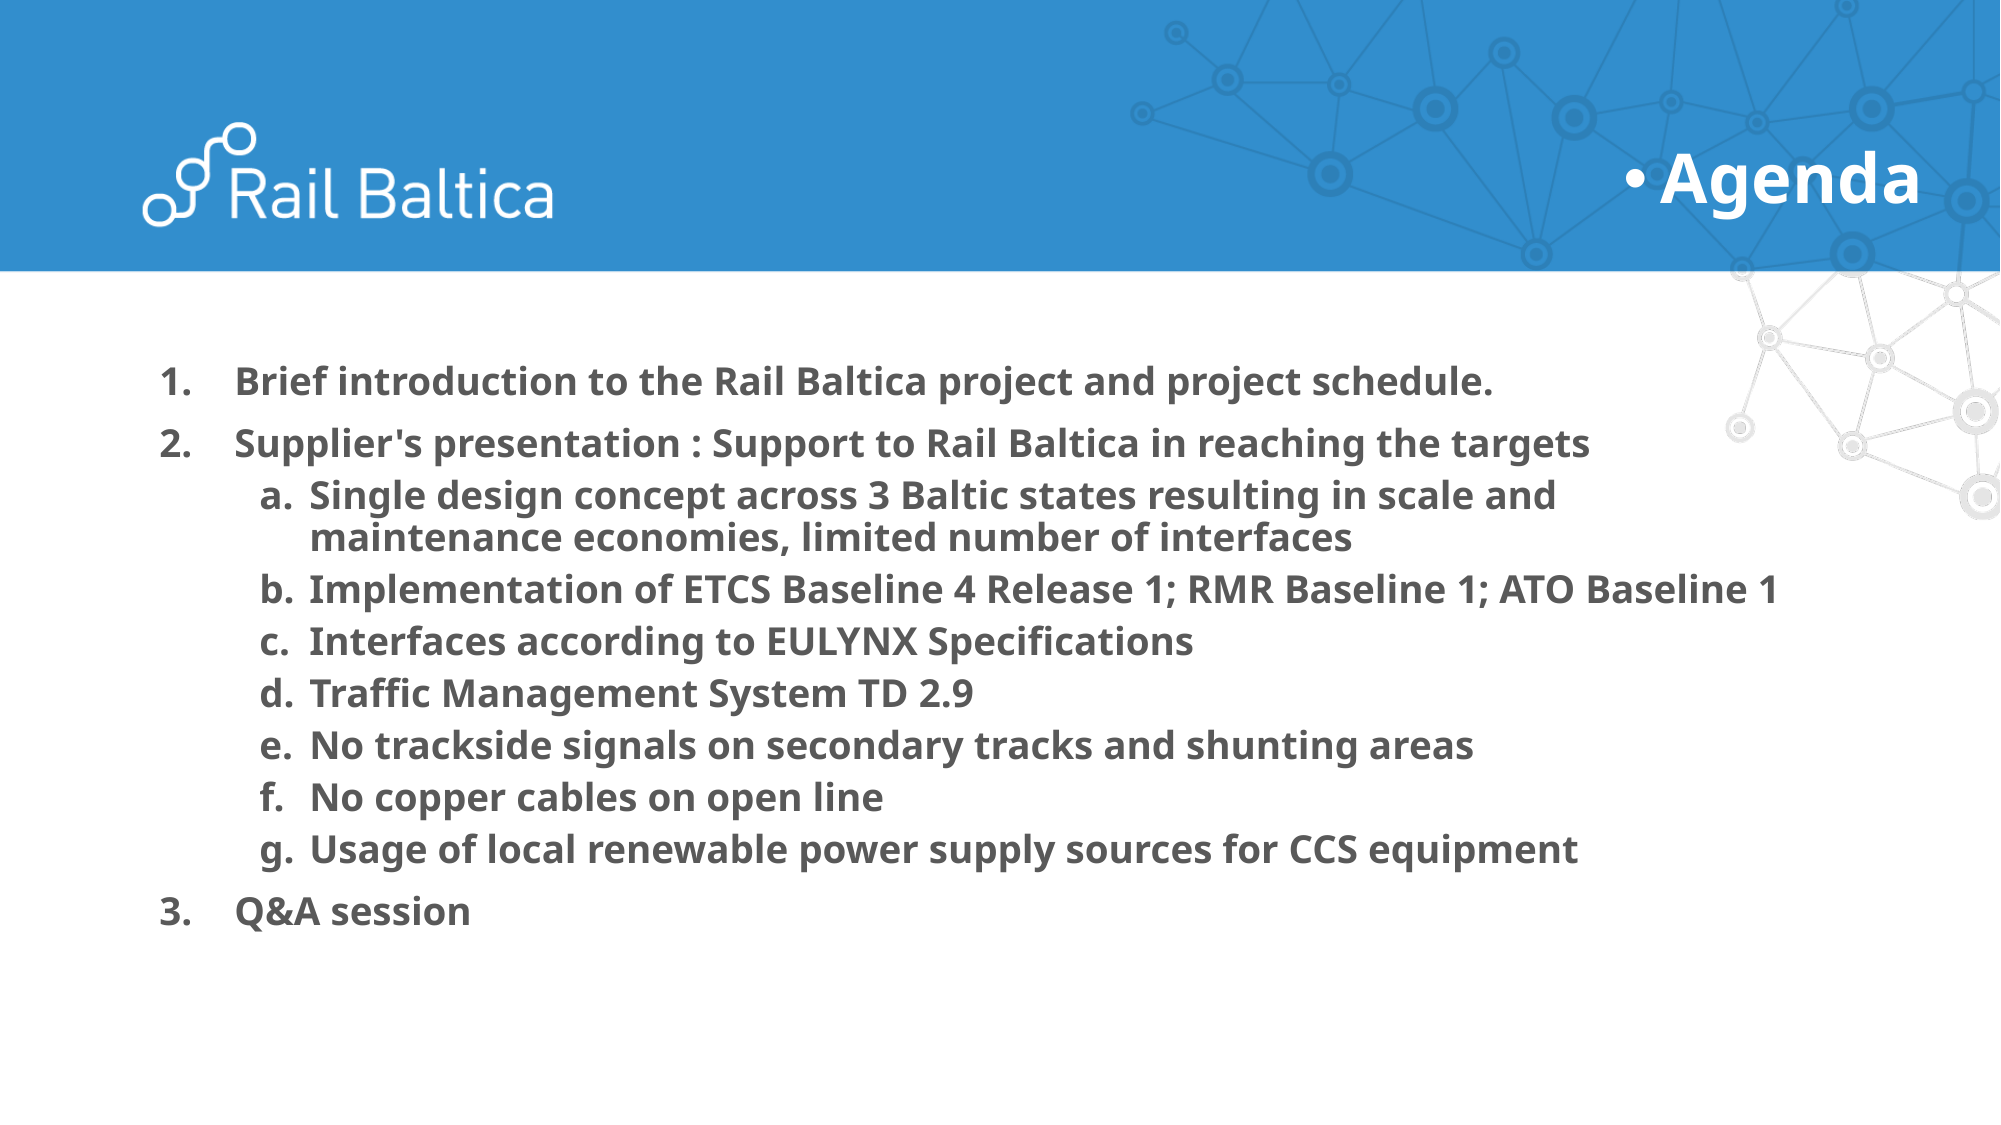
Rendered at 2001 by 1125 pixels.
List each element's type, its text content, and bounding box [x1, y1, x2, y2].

picture [0, 0, 2000, 1125]
list Agenda [790, 119, 1938, 244]
list Brief introduction to the Rail Baltica project and project schedule. Supplier's presentation : Support to Rail Baltica in reaching the targets Single design concept across 3 Baltic states resulting in scale and maintenance economies, limited number of interfaces Implementation of ETCS Baseline 4 Release 1; RMR Baseline 1; ATO Baseline 1 Interfaces according to EULYNX Specifications Traffic Management System TD 2.9 No trackside signals on secondary tracks and shunting areas No copper cables on open line Usage of local renewable power supply sources for CCS equipment Q&A session [144, 354, 1949, 1006]
